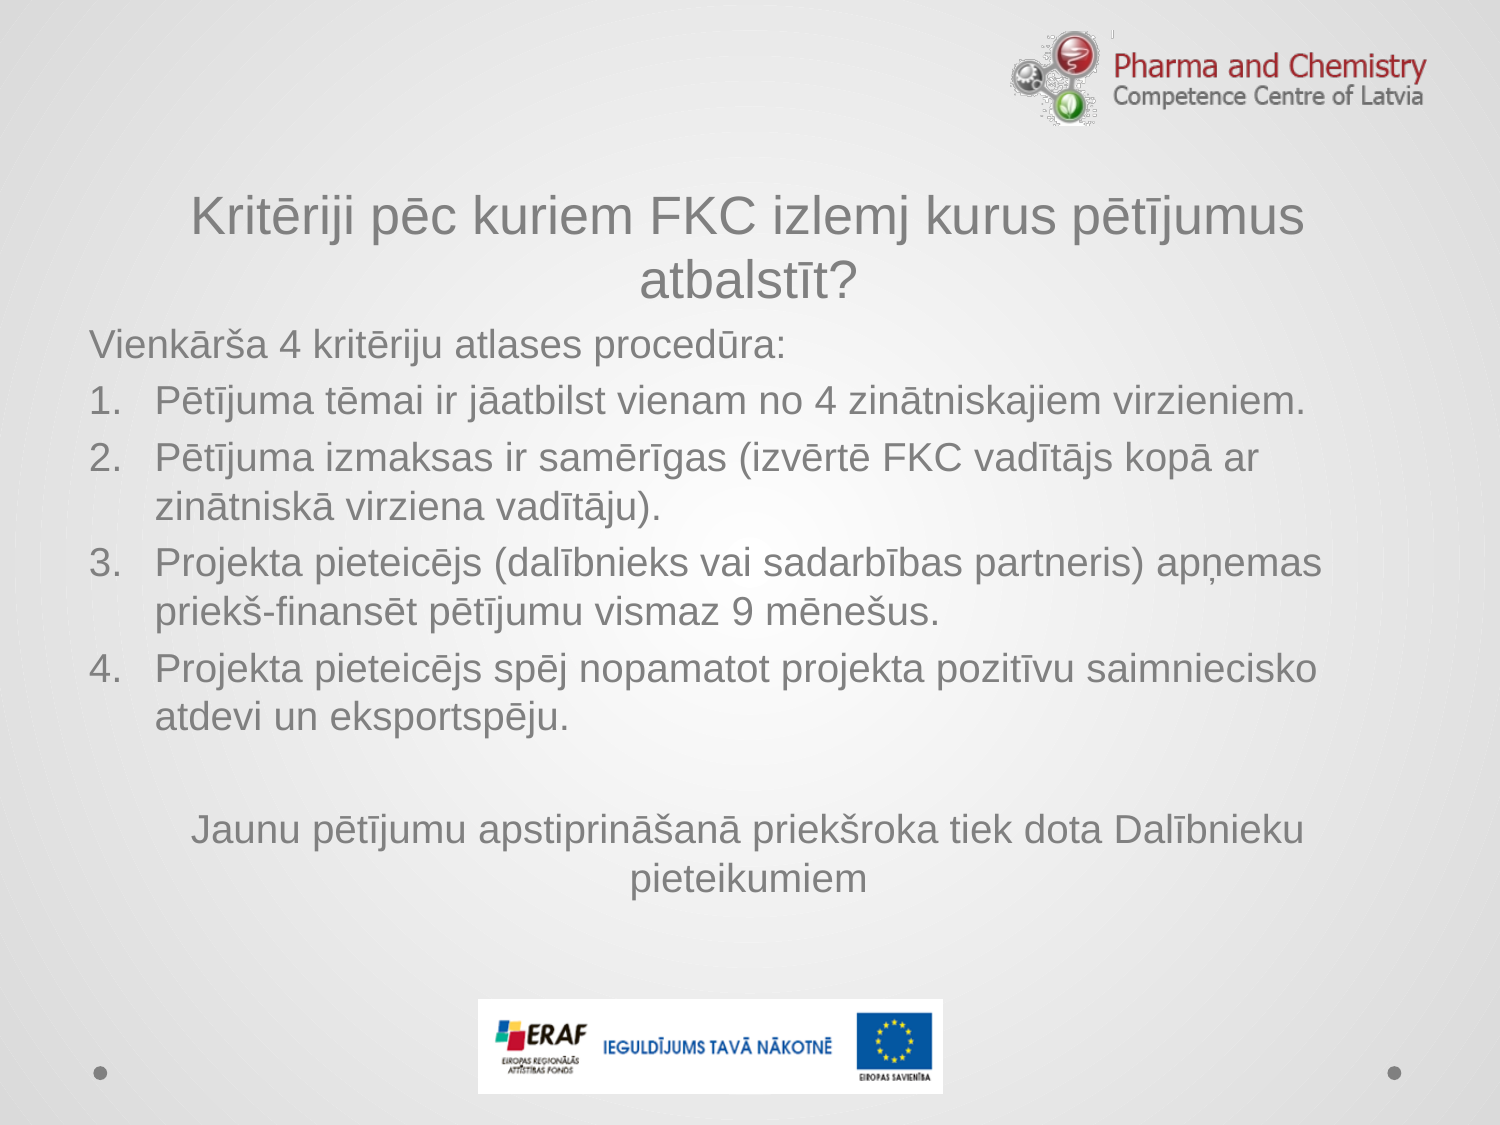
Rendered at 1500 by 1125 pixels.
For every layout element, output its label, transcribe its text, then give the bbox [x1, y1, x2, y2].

picture [478, 999, 943, 1095]
title [76, 0, 1427, 188]
picture [1009, 30, 1427, 126]
list Kritēriji pēc kuriem FKC izlemj kurus pētījumus atbalstīt? Vienkārša 4 kritēriju atlases procedūra: Pētījuma tēmai ir jāatbilst vienam no 4 zinātniskajiem virzieniem. Pētījuma izmaksas ir samērīgas (izvērtē FKC vadītājs kopā ar zinātniskā virziena vadītāju). Projekta pieteicējs (dalībnieks vai sadarbības partneris) apņemas priekš-finansēt pētījumu vismaz 9 mēnešus. Projekta pieteicējs spēj nopamatot projekta pozitīvu saimniecisko atdevi un eksportspēju. Jaunu pētījumu apstiprināšanā priekšroka tiek dota Dalībnieku pieteikumiem [73, 172, 1424, 916]
